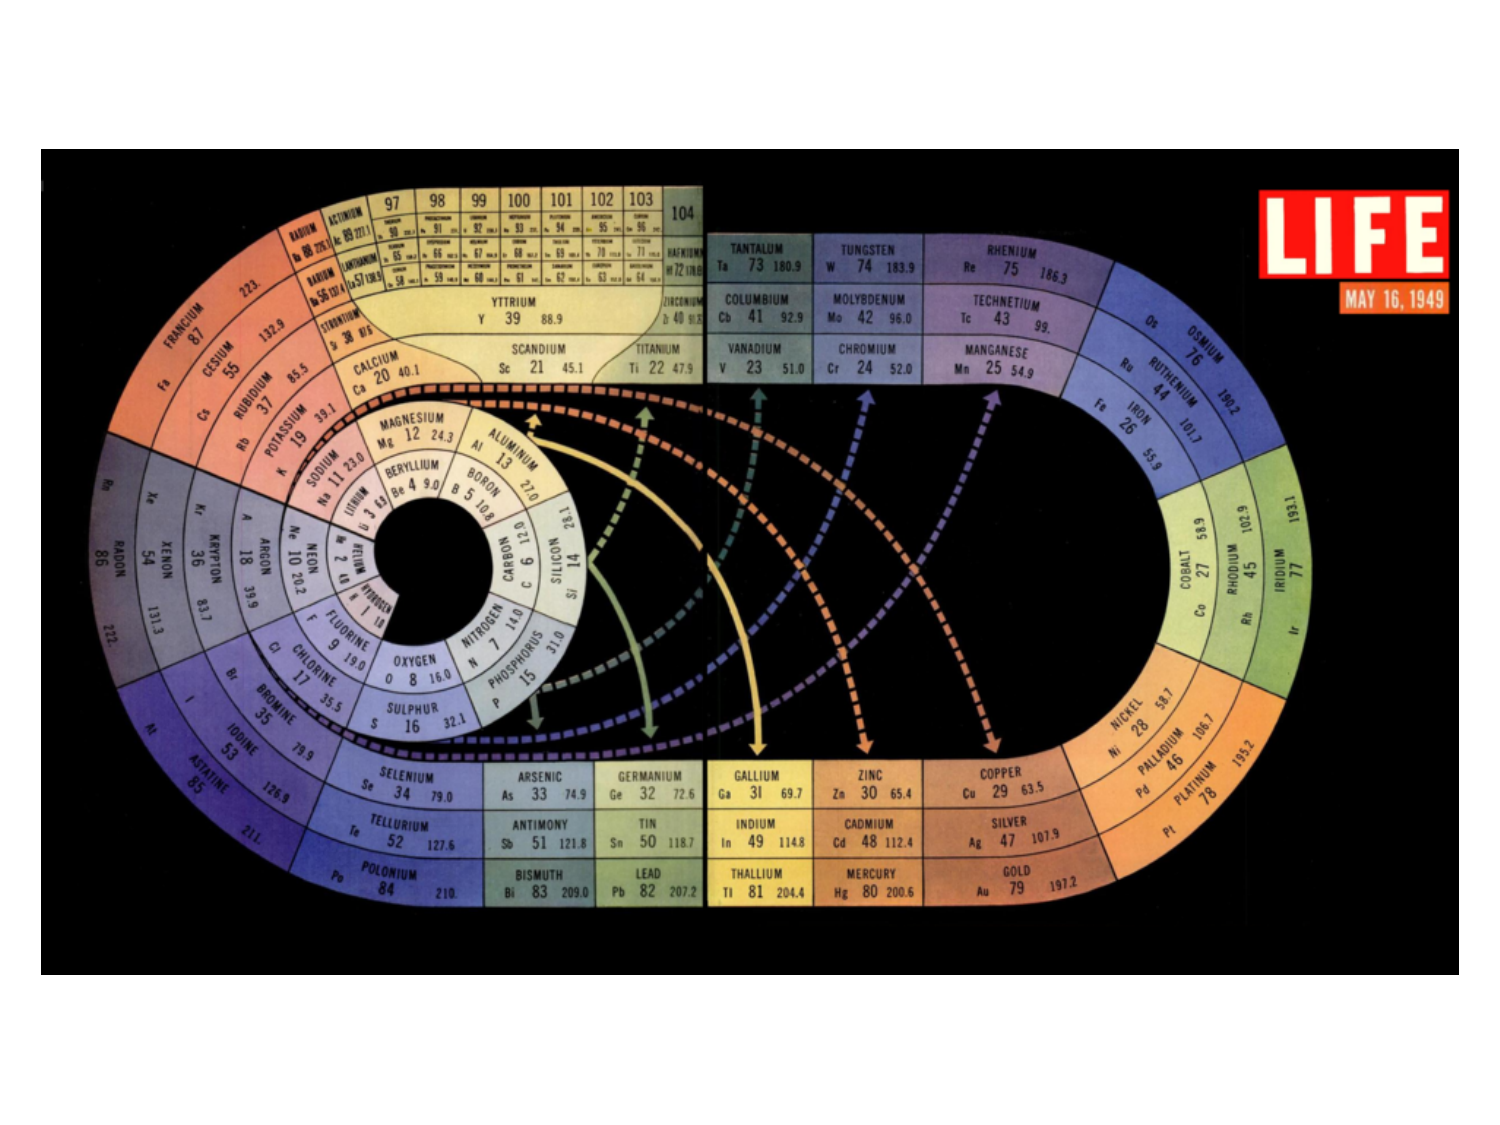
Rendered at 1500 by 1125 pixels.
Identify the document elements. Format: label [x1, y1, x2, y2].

picture [41, 149, 1459, 976]
